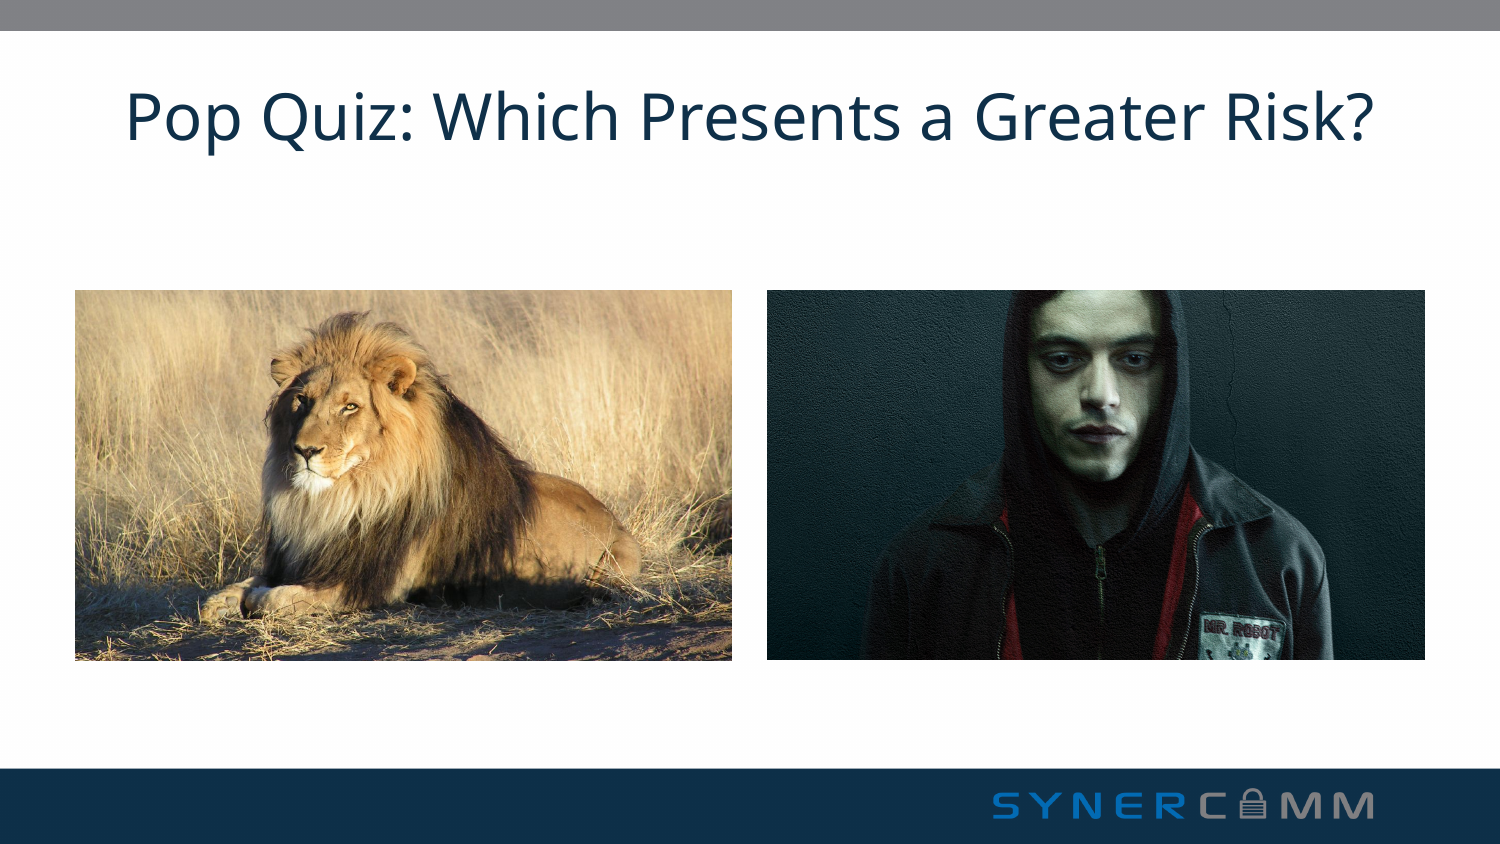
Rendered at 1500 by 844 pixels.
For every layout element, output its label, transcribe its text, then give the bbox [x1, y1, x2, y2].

picture [0, 0, 1500, 844]
title Pop Quiz: Which Presents a Greater Risk? [75, 54, 1425, 175]
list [767, 290, 1426, 661]
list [74, 290, 733, 661]
